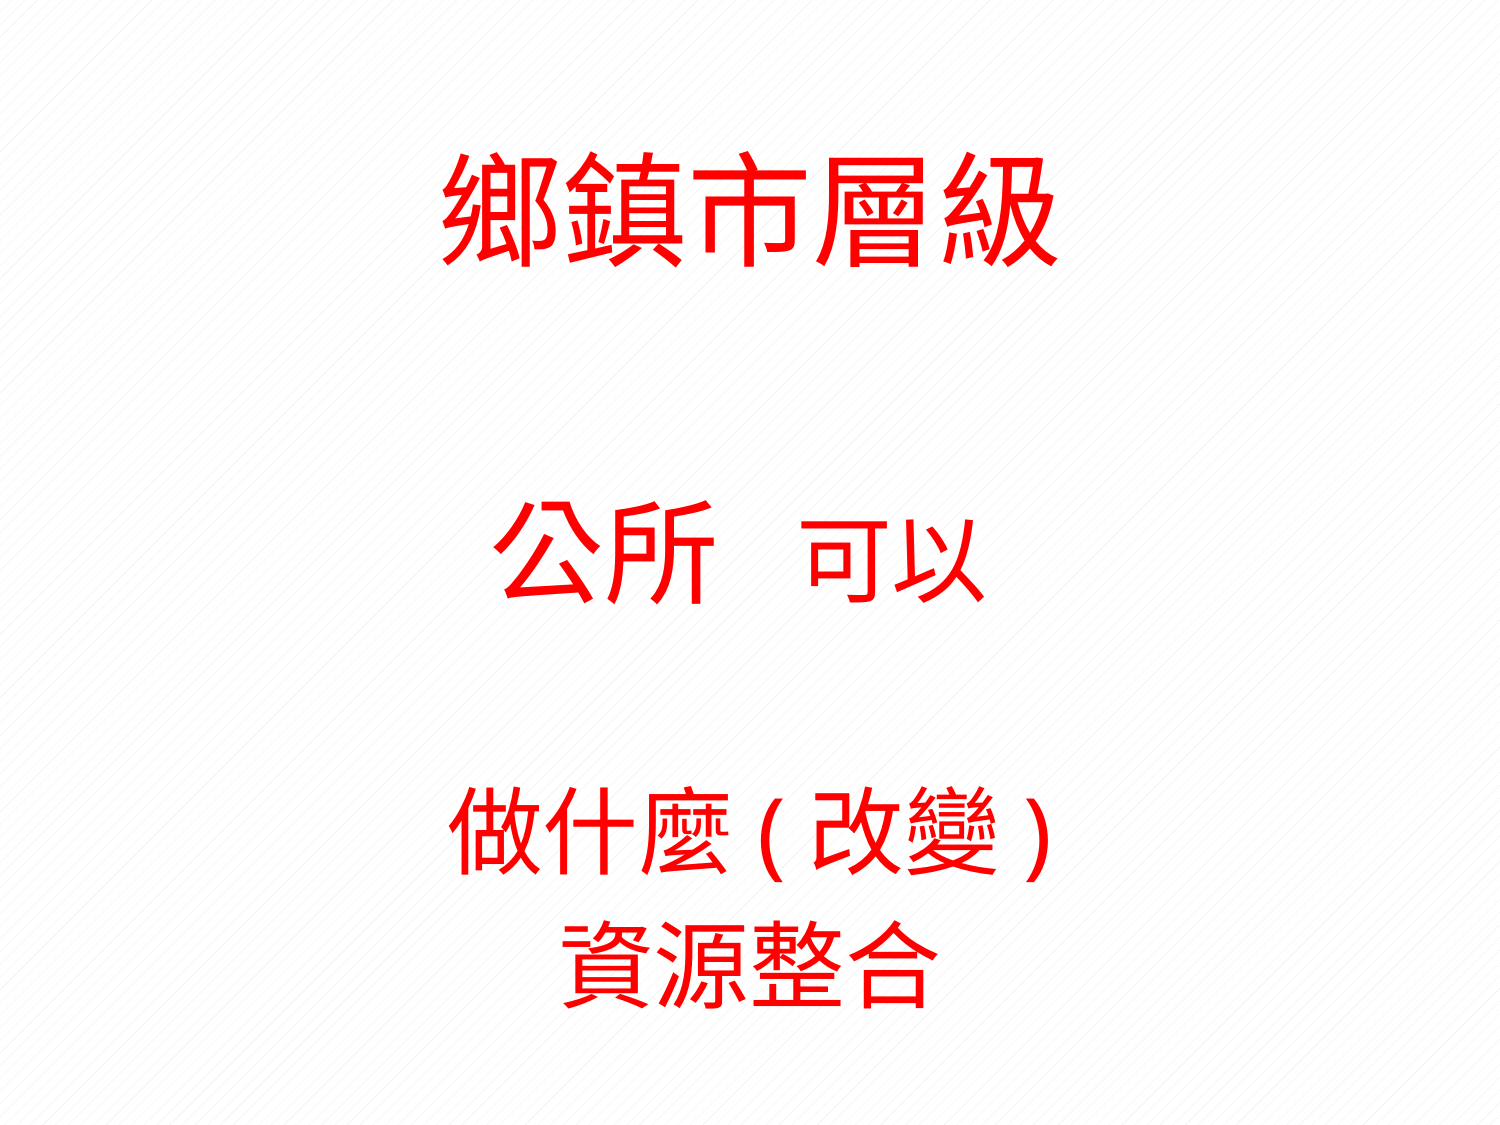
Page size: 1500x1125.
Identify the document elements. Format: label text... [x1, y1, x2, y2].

list 鄉鎮市層級 公所 可以 做什麼(改變) 資源整合 [64, 125, 1435, 837]
title [188, 34, 1468, 276]
